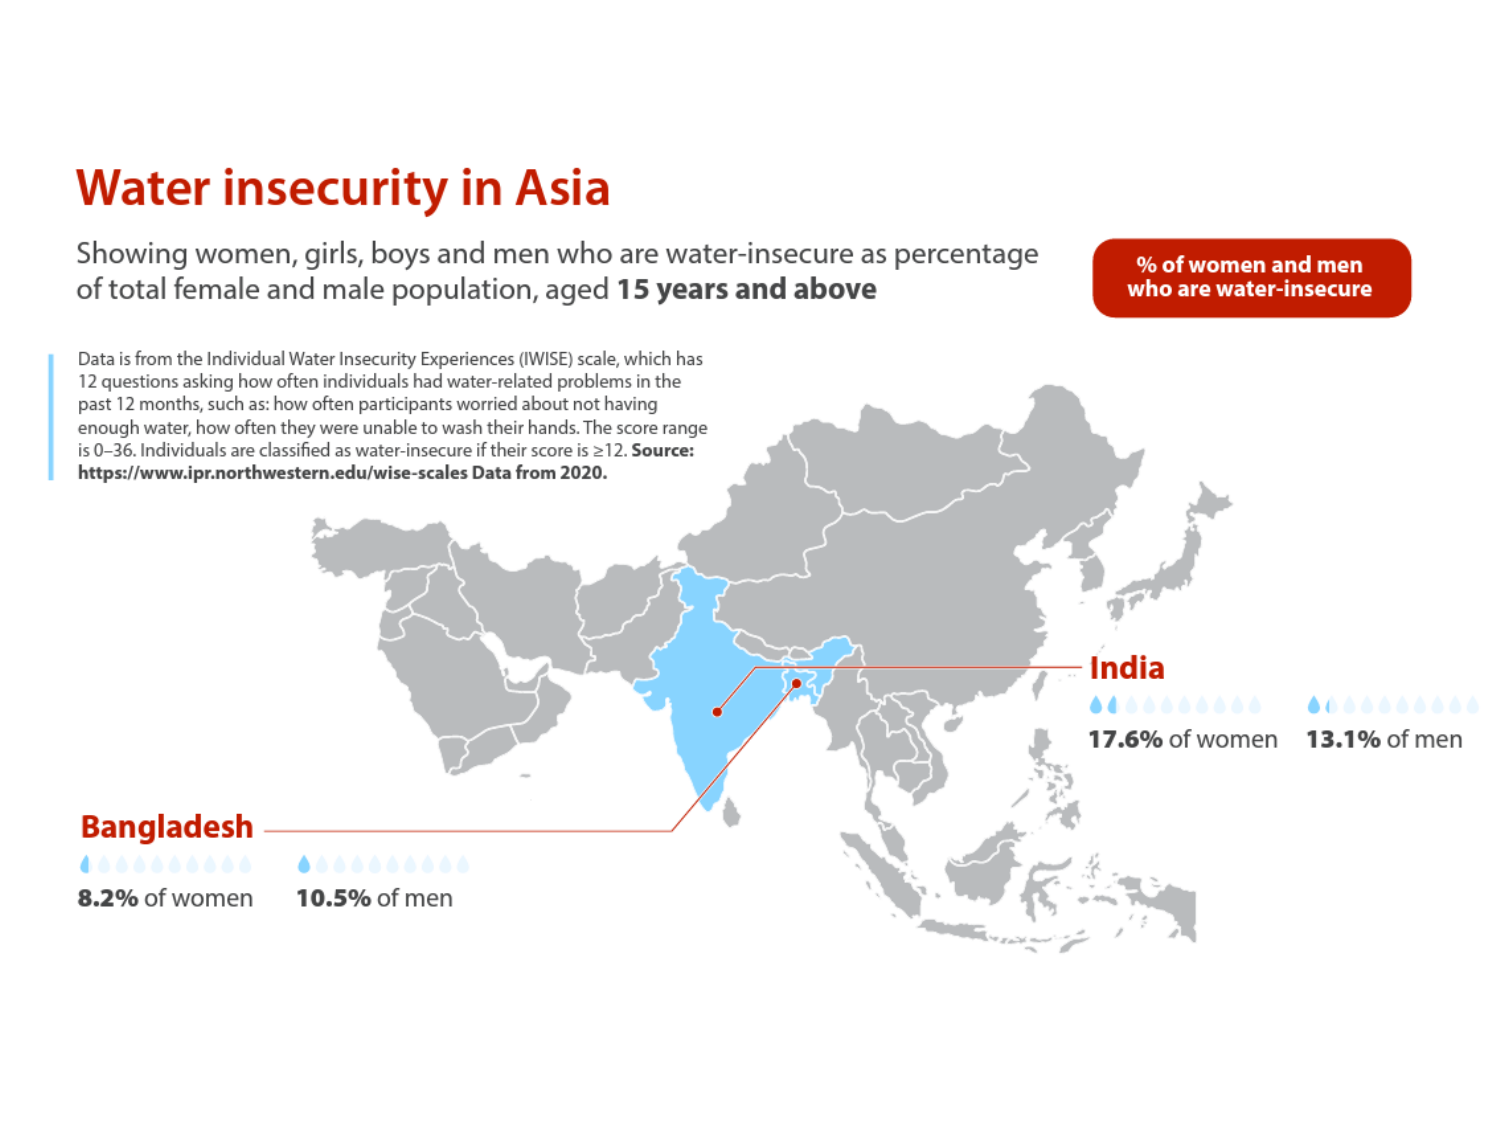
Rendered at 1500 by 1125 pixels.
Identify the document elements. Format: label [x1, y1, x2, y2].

picture [0, 130, 1500, 994]
